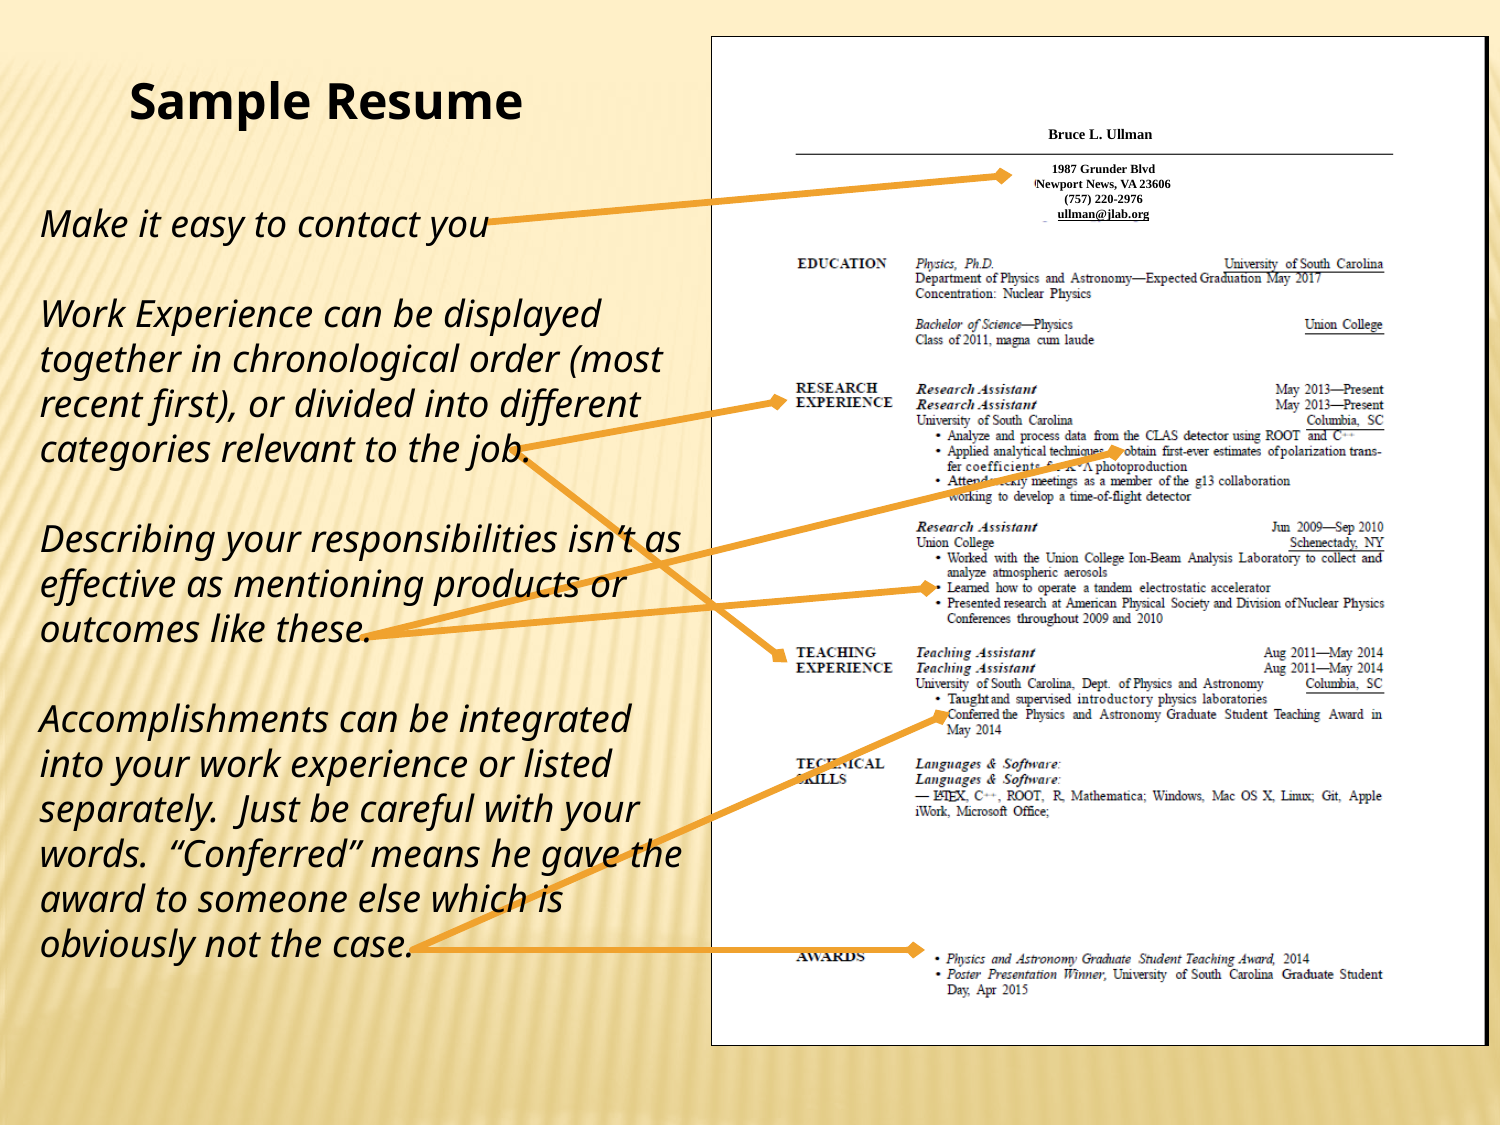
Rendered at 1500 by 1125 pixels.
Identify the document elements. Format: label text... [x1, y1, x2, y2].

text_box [364, 451, 1126, 637]
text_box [364, 589, 937, 636]
text_box Sample Resume [114, 62, 552, 138]
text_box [415, 715, 949, 948]
text_box Make it easy to contact you Work Experience can be displayed together in chronological order (most recent first), or divided into different categories relevant to the job. Describing your responsibilities isn’t as effective as mentioning products or outcomes like these. Accomplishments can be integrated into your work experience or listed separately. Just be careful with your words. “Conferred” means he gave the award to someone else which is obviously not the case. [24, 192, 700, 973]
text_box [514, 401, 787, 438]
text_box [489, 176, 1012, 222]
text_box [514, 649, 787, 662]
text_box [714, 39, 1487, 1043]
